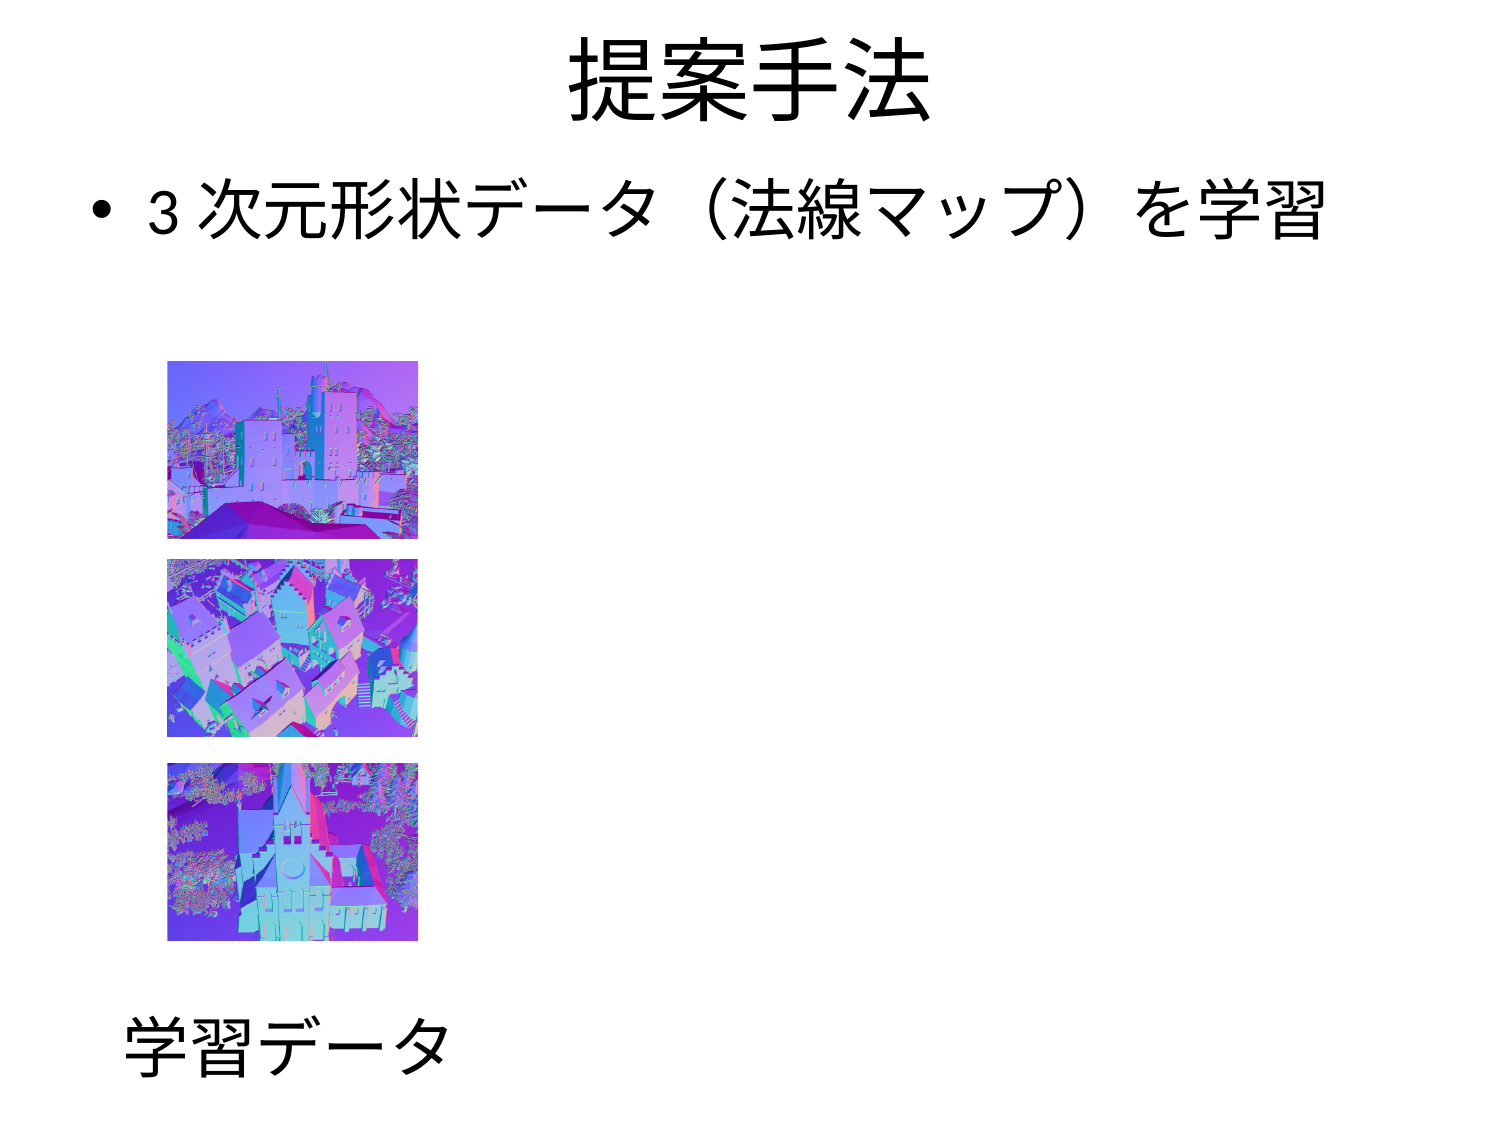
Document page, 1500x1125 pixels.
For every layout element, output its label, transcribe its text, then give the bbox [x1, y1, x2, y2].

title 提案手法 [75, 0, 1425, 160]
text_box 学習データ [100, 998, 479, 1093]
picture [167, 361, 419, 539]
picture [167, 763, 419, 941]
list 3次元形状データ（法線マップ）を学習 [75, 160, 1425, 903]
picture [166, 559, 418, 737]
